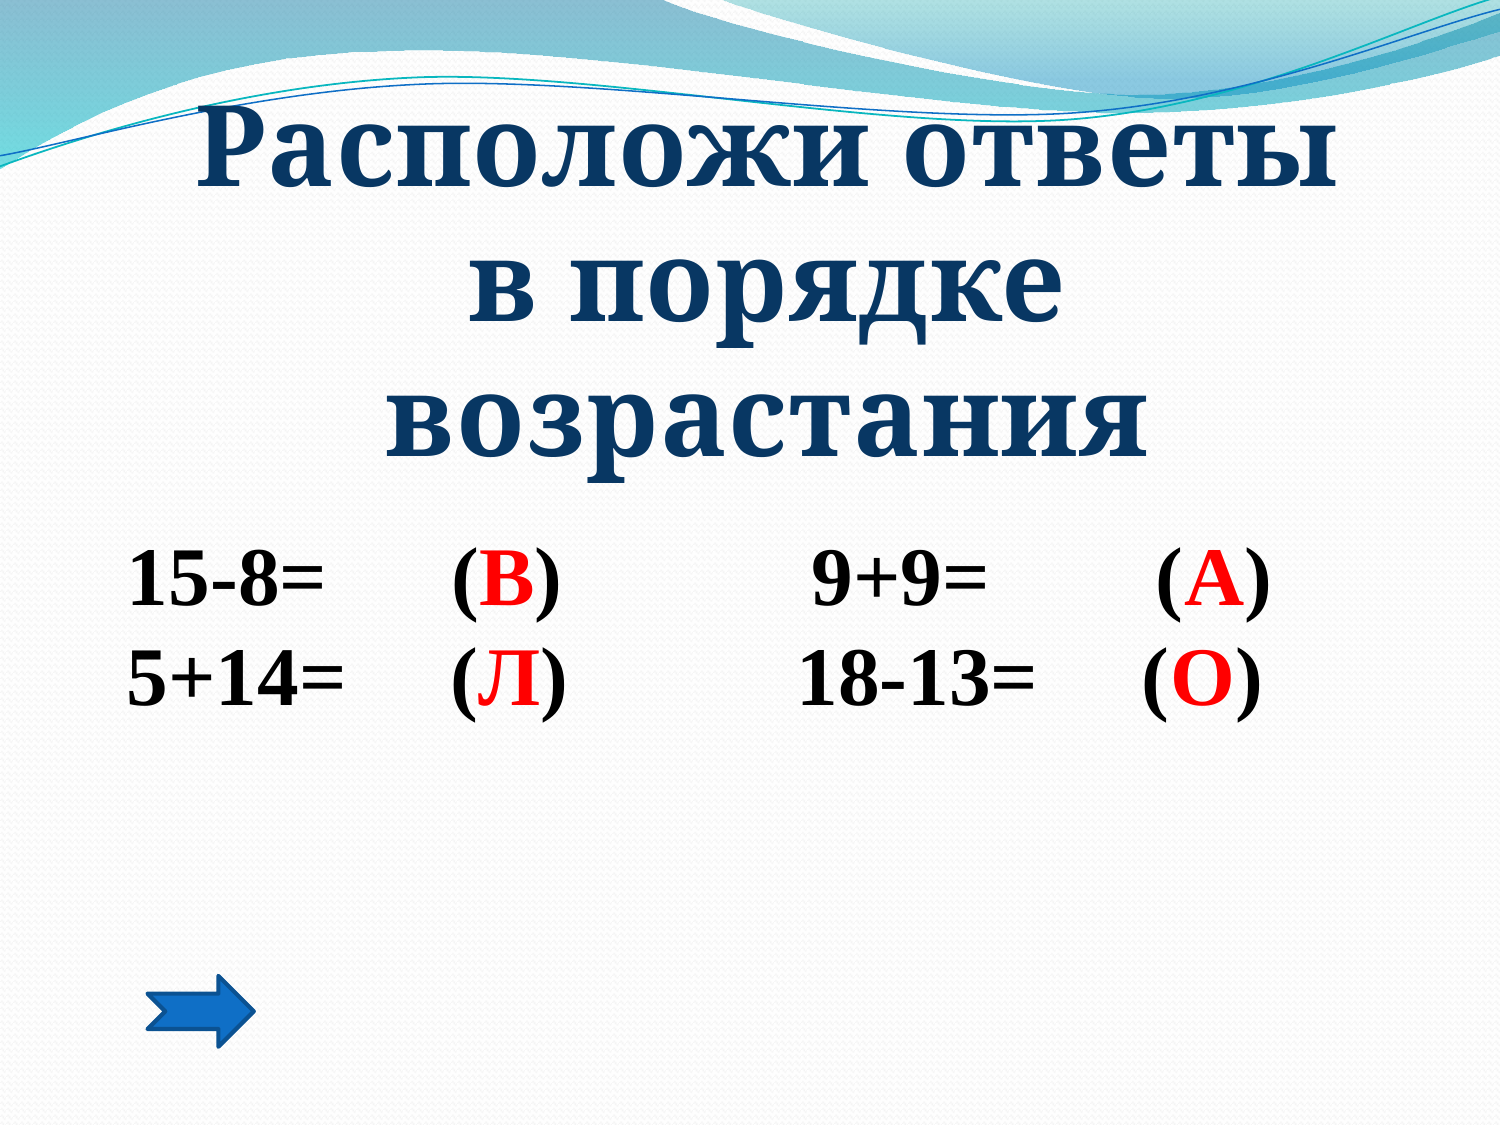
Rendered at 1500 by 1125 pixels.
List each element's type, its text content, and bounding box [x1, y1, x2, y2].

text_box [145, 973, 256, 1049]
text_box Расположи ответы в порядке возрастания [76, 66, 1459, 487]
text_box 15-8= (В) 9+9= (А) 5+14= (Л) 18-13= (О) [112, 515, 1412, 730]
